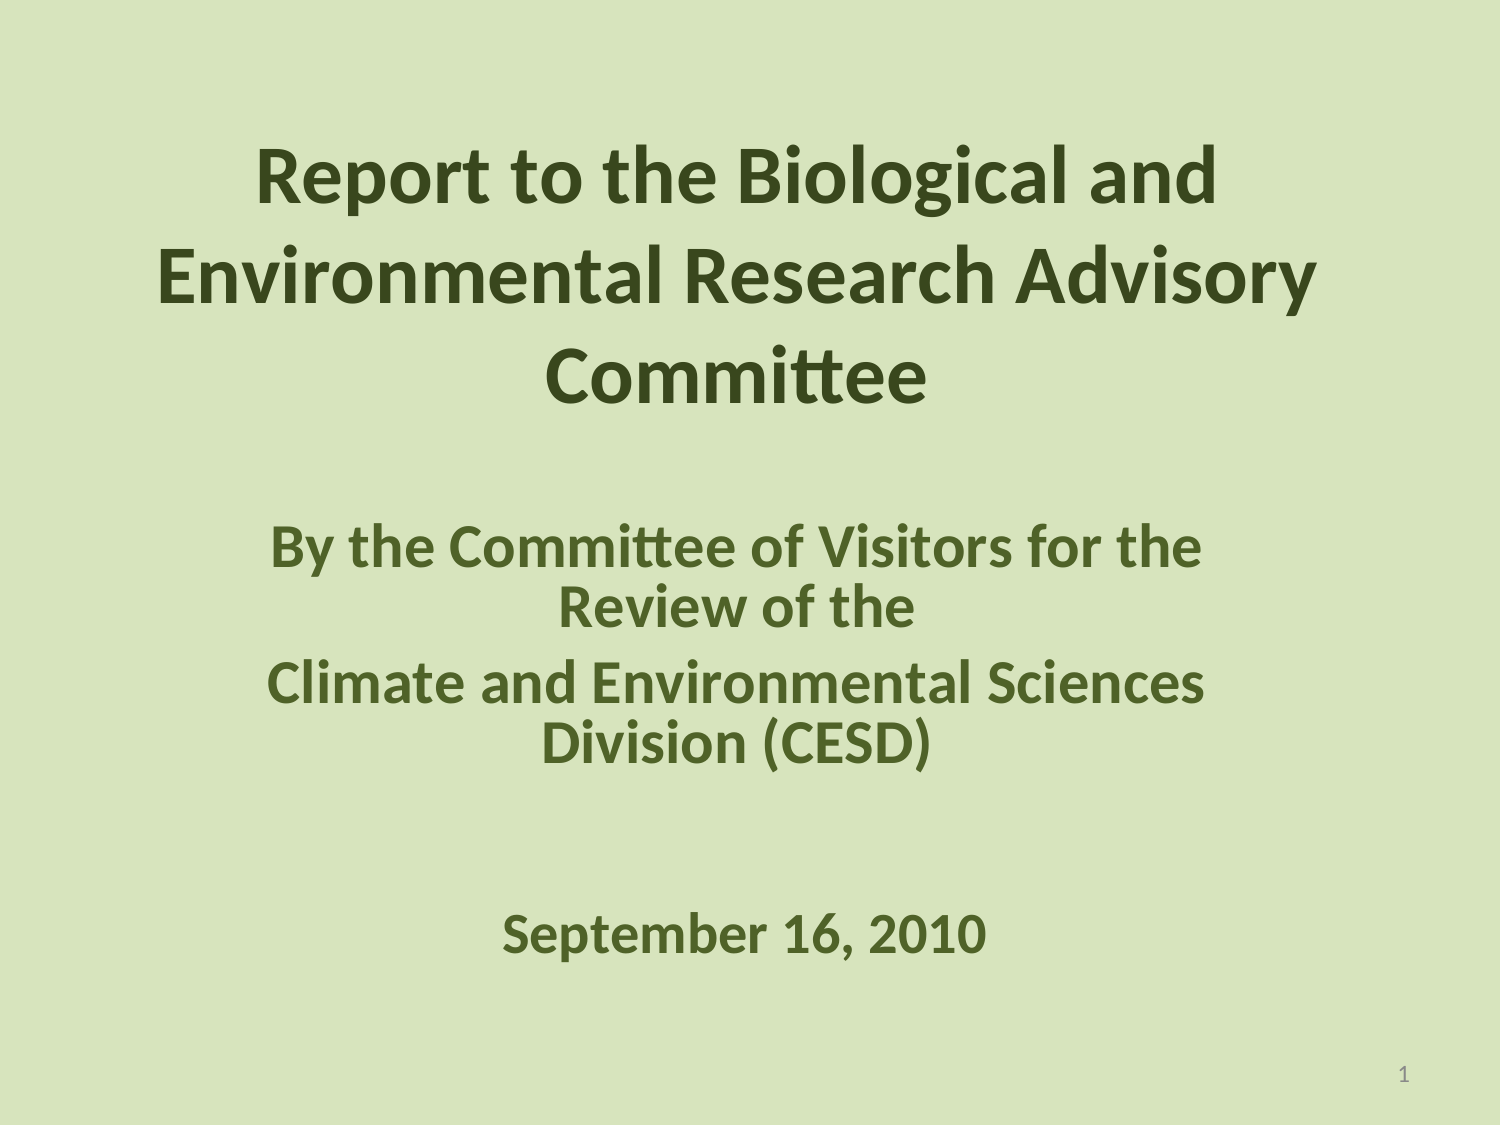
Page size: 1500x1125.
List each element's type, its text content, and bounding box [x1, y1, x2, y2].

text_box September 16, 2010 [487, 887, 1013, 973]
subtitle By the Committee of Visitors for the Review of the Climate and Environmental Sciences Division (CESD) [212, 512, 1263, 800]
text_box <number> [1074, 1042, 1425, 1103]
title Report to the Biological and Environmental Research Advisory Committee [99, 149, 1375, 392]
